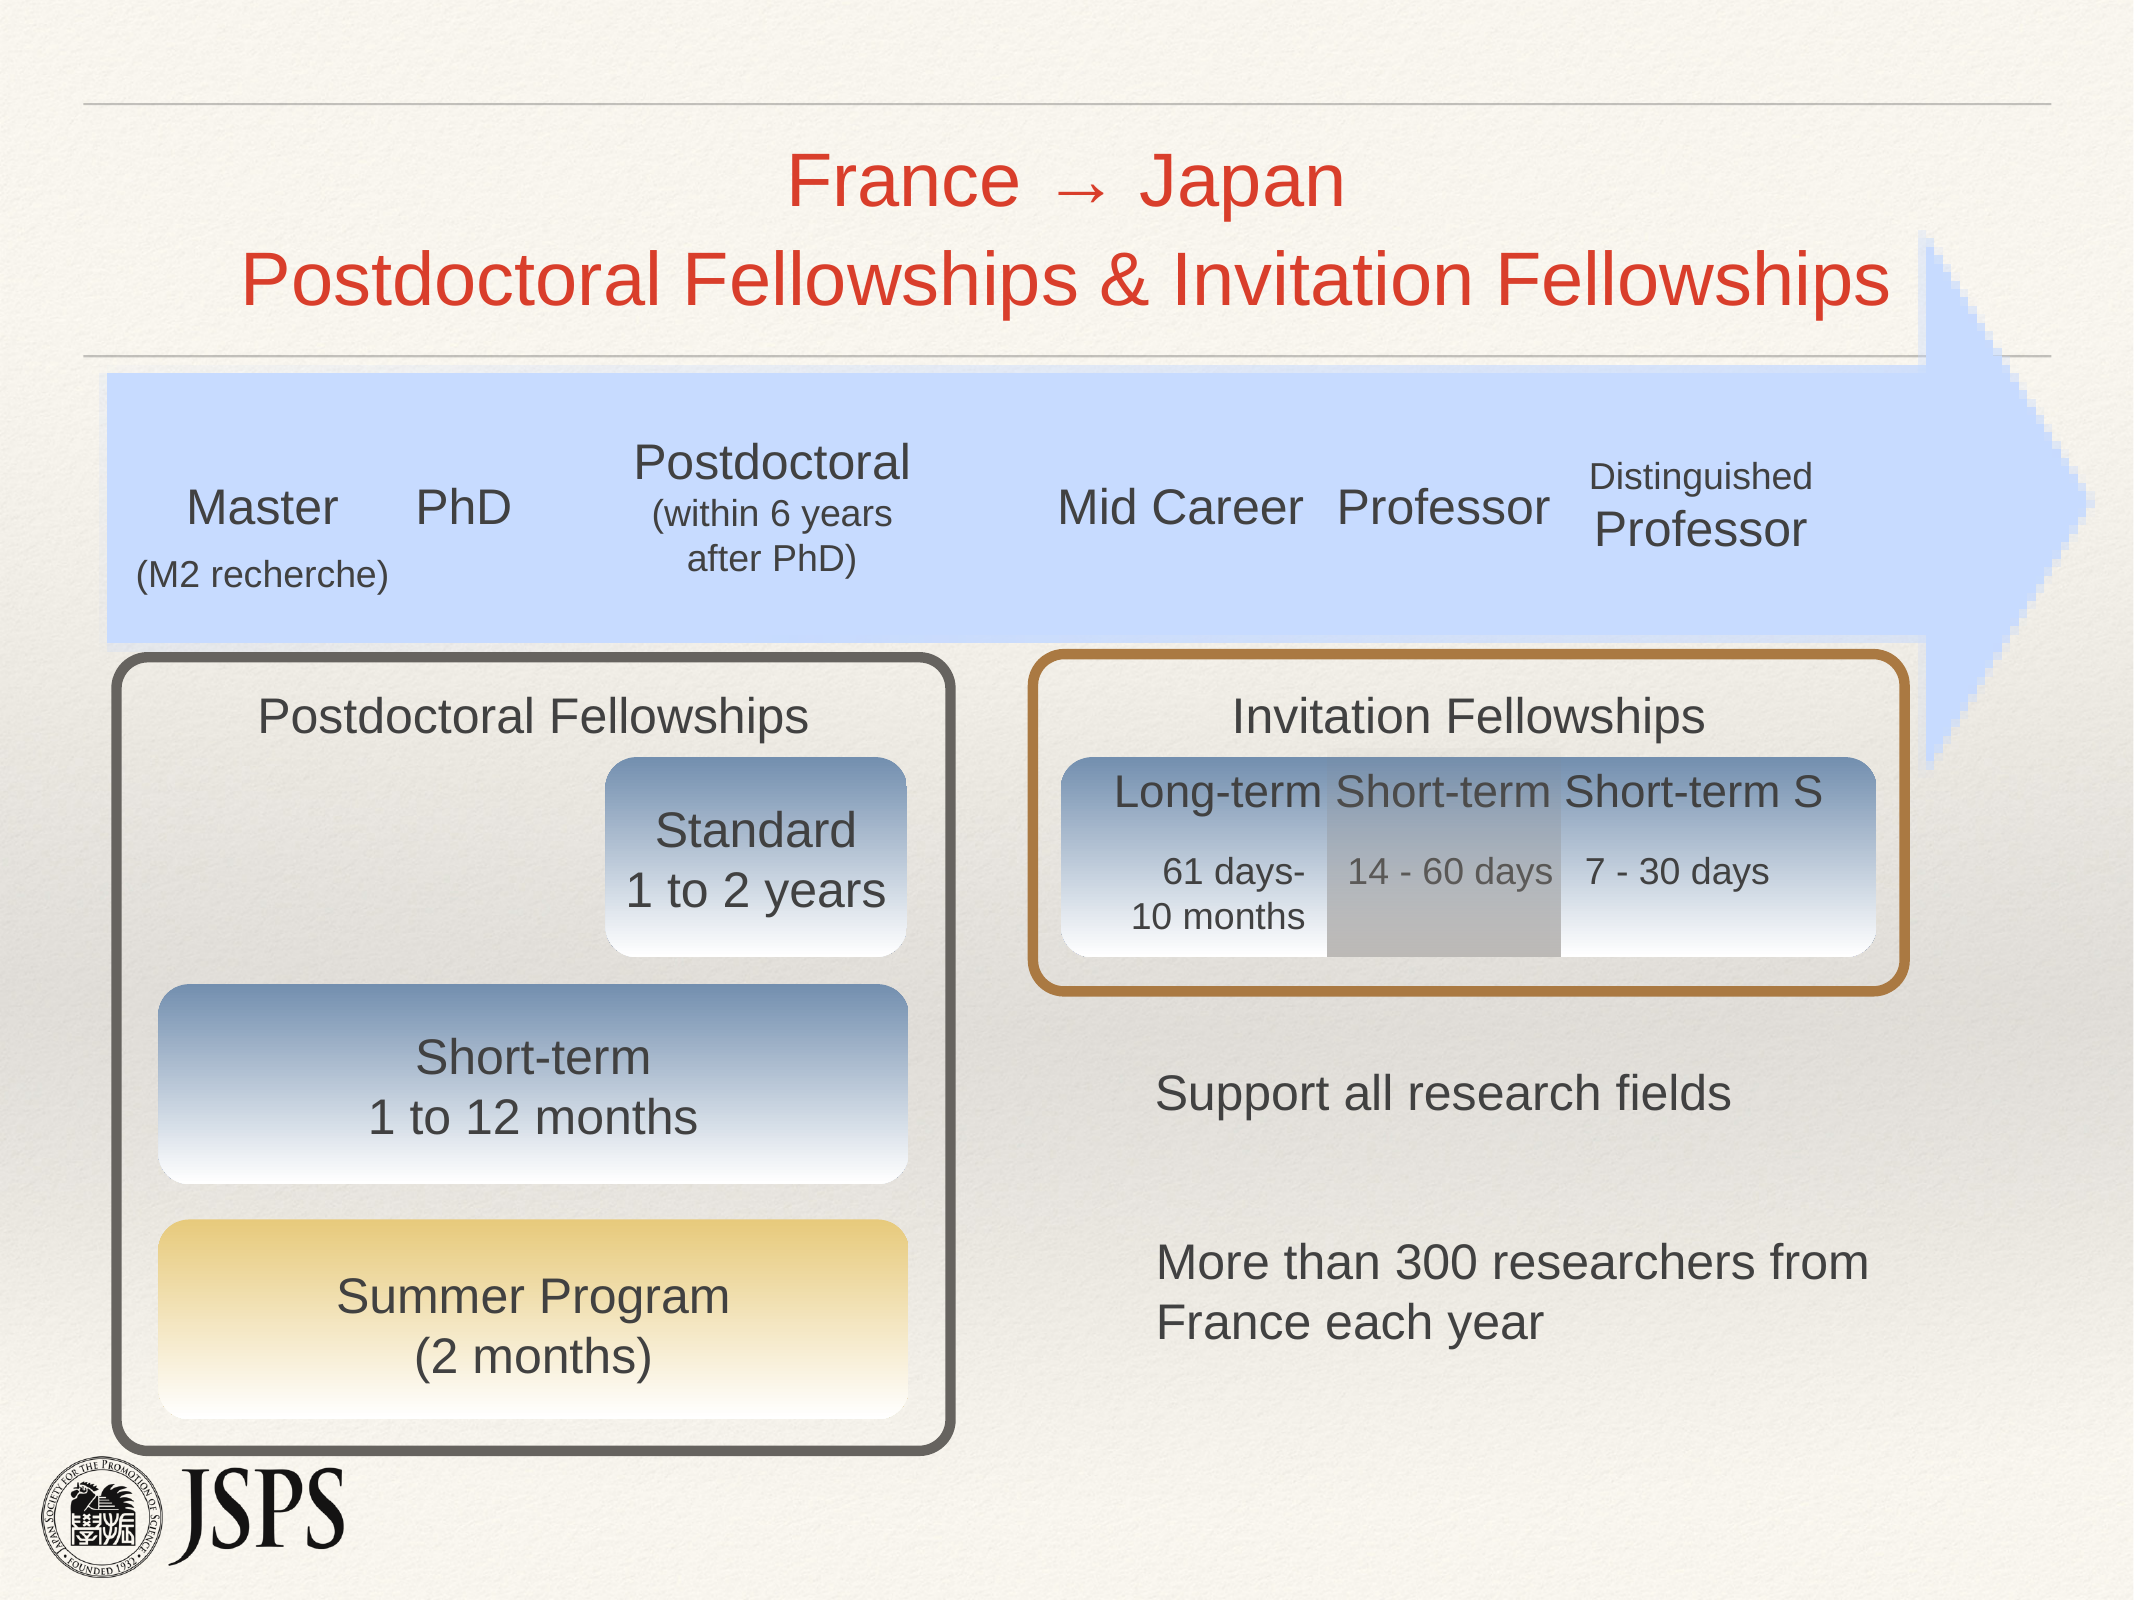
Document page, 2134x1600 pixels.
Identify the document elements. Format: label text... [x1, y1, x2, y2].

text_box More than 300 researchers from France each year [1147, 1221, 1880, 1358]
text_box Long-term Short-term Short-term S 61 days- 14 - 60 days 7 - 30 days 10 months [1060, 787, 1877, 958]
text_box Support all research fields [1146, 1052, 1742, 1129]
title France → Japan Postdoctoral Fellowships & Invitation Fellowships [82, 130, 2051, 332]
text_box [116, 787, 951, 1451]
picture [0, 0, 2134, 1600]
text_box [1327, 787, 1561, 957]
text_box [1032, 787, 1905, 992]
